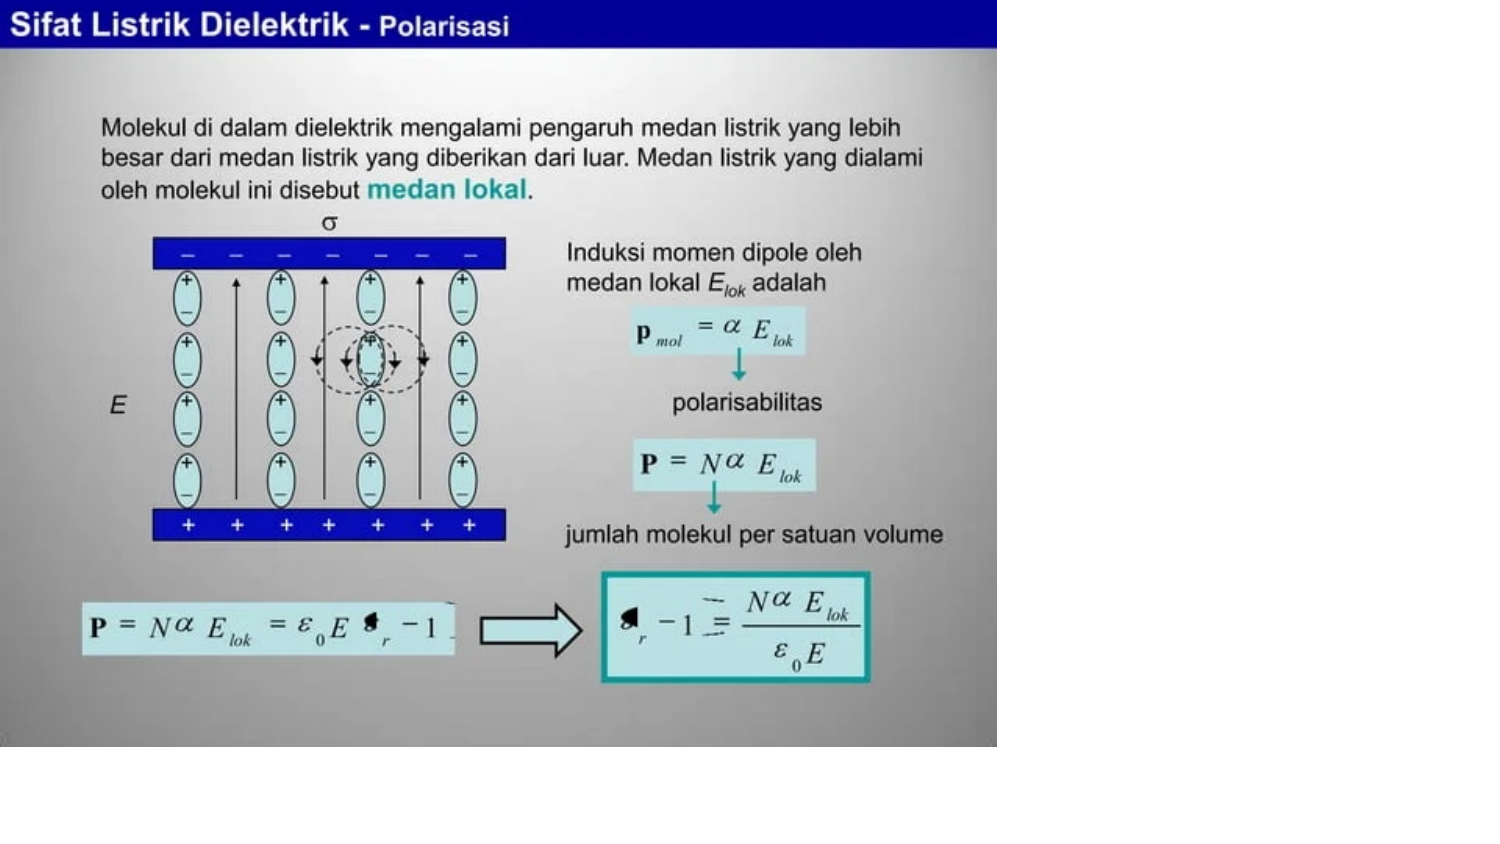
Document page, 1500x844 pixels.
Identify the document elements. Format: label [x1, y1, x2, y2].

picture [0, 0, 997, 748]
